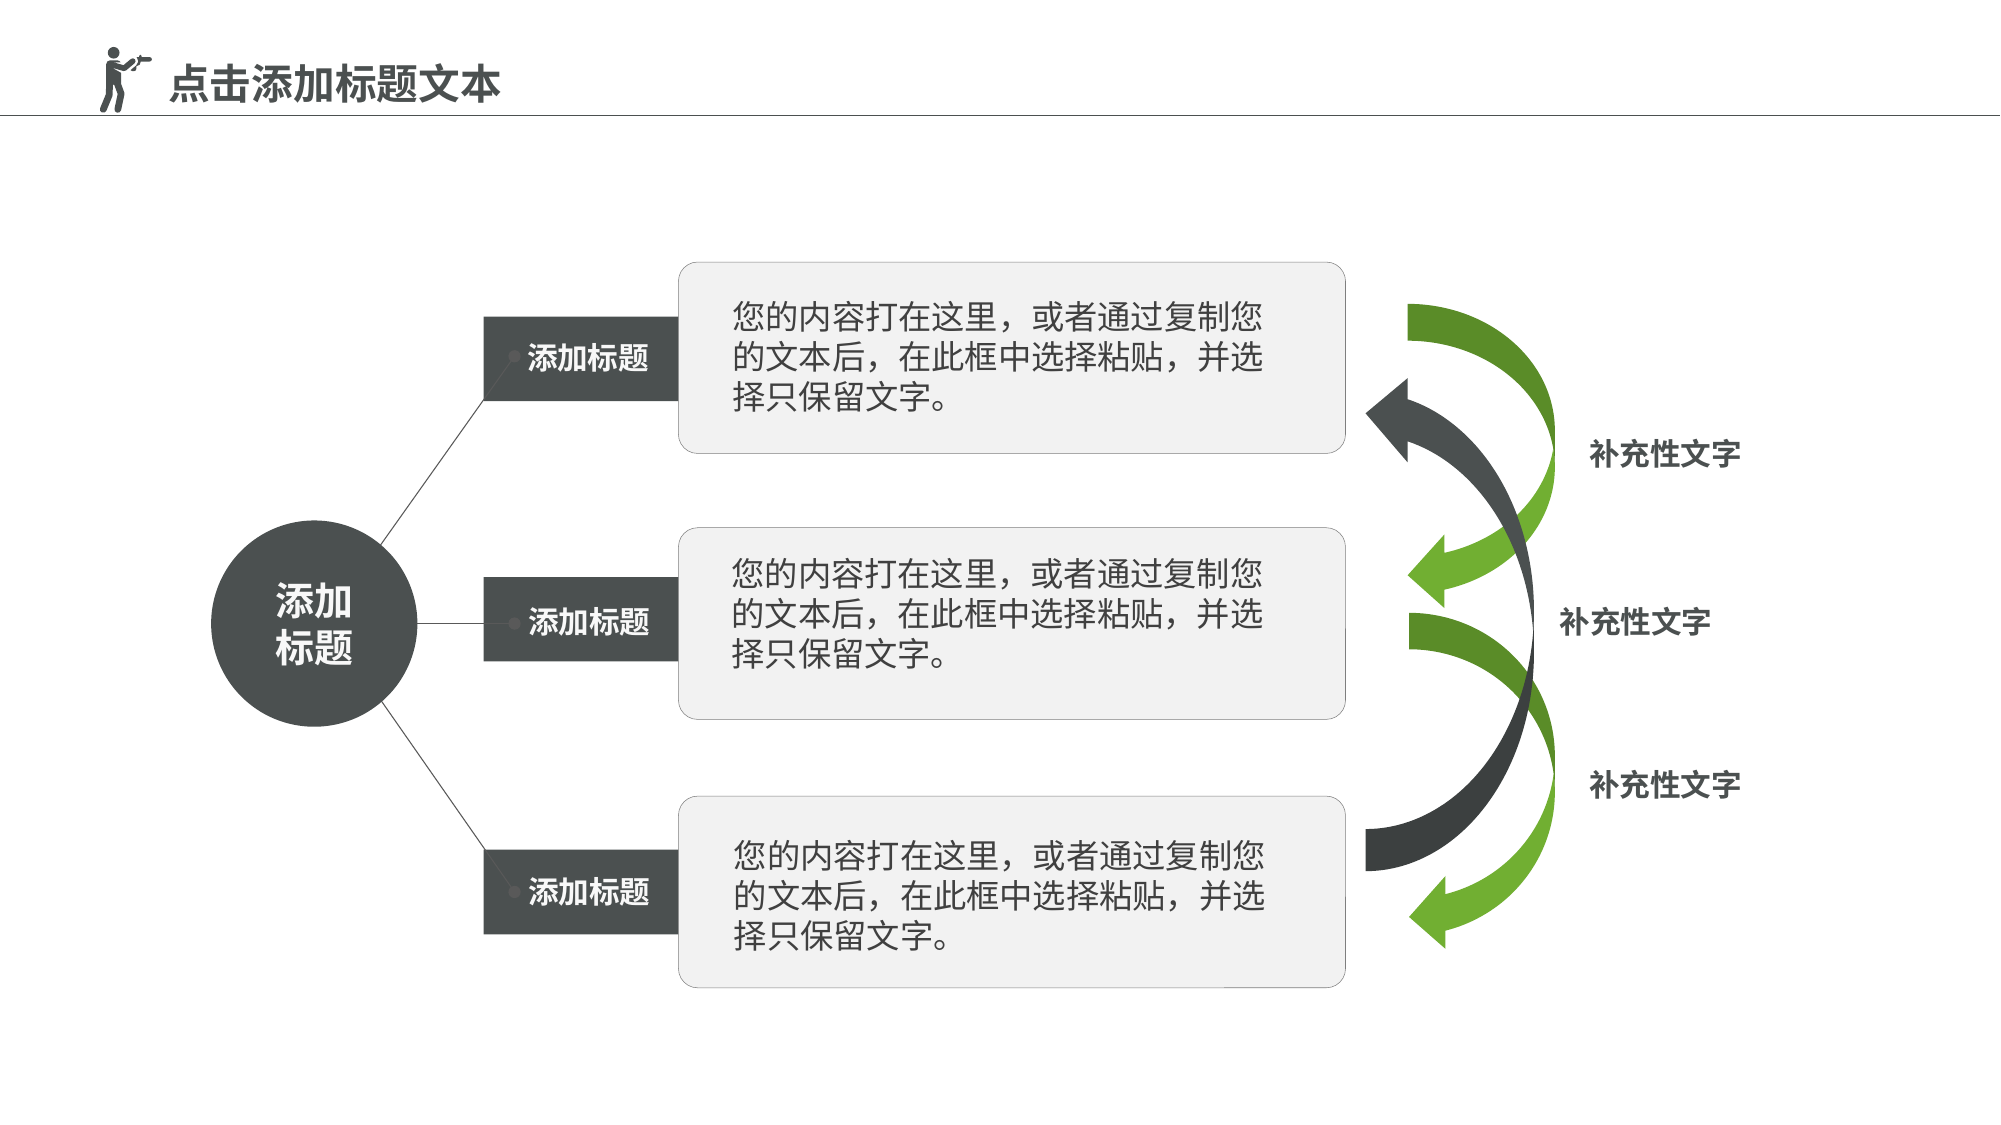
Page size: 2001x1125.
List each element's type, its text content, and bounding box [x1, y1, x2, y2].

text_box [1407, 303, 1555, 543]
text_box 您的内容打在这里，或者通过复制您的文本后，在此框中选择粘贴，并选择只保留文字。 [720, 844, 1302, 948]
text_box [380, 350, 521, 544]
text_box 添加标题 [513, 330, 678, 386]
text_box [484, 363, 678, 402]
text_box 补充性文字 [1575, 428, 1756, 479]
text_box [483, 577, 678, 623]
text_box [1407, 527, 1515, 609]
text_box [382, 702, 521, 899]
text_box 您的内容打在这里，或者通过复制您的文本后，在此框中选择粘贴，并选择只保留文字。 [718, 561, 1300, 665]
text_box [486, 849, 678, 886]
text_box 补充性文字 [1545, 595, 1727, 646]
text_box 添加标题 [514, 593, 678, 649]
text_box 补充性文字 [1575, 759, 1756, 810]
text_box [678, 262, 1346, 454]
text_box [678, 527, 1346, 720]
text_box 添加标题 [514, 863, 678, 919]
text_box [483, 850, 678, 935]
text_box [483, 316, 678, 398]
text_box [1409, 681, 1555, 949]
text_box [678, 796, 1346, 988]
text_box 您的内容打在这里，或者通过复制您的文本后，在此框中选择粘贴，并选择只保留文字。 [718, 304, 1300, 408]
text_box [483, 624, 678, 662]
text_box [1365, 378, 1534, 872]
text_box 添加 标题 [211, 520, 418, 727]
